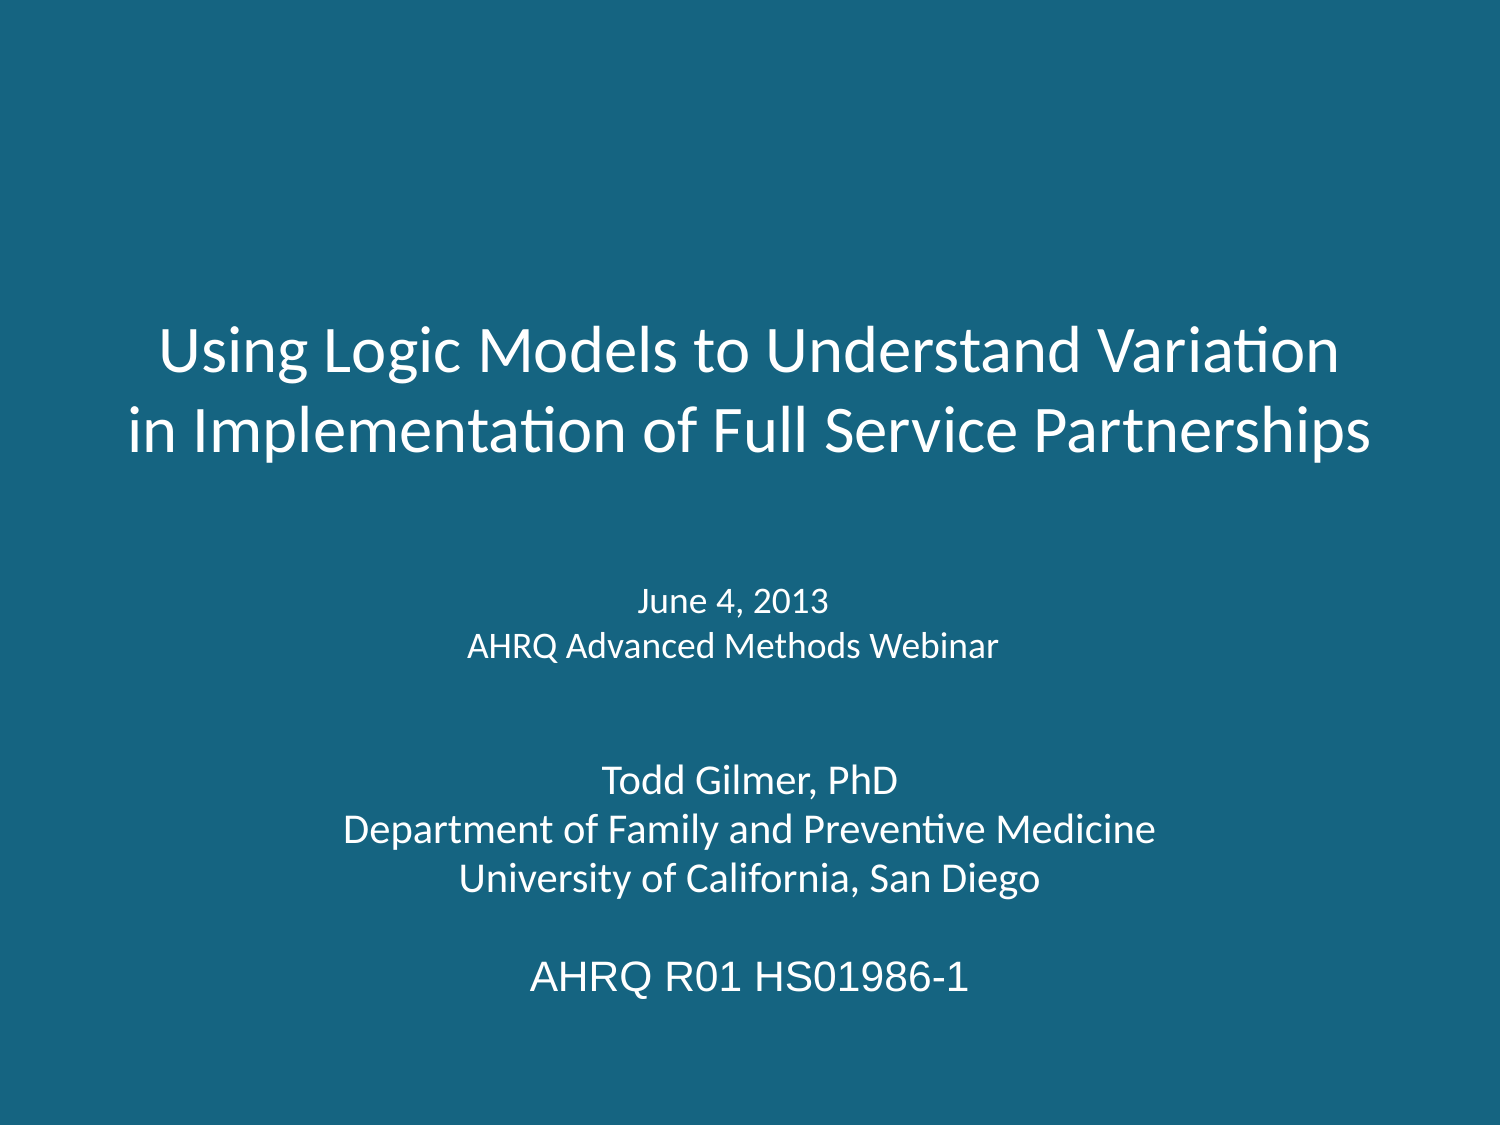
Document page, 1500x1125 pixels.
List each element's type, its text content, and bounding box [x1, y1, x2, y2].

subtitle Todd Gilmer, PhD Department of Family and Preventive Medicine University of California, San Diego AHRQ R01 HS01986-1 [225, 754, 1275, 1009]
title Using Logic Models to Understand Variation in Implementation of Full Service Partnerships [112, 243, 1388, 528]
text_box June 4, 2013 AHRQ Advanced Methods Webinar [452, 568, 1015, 674]
